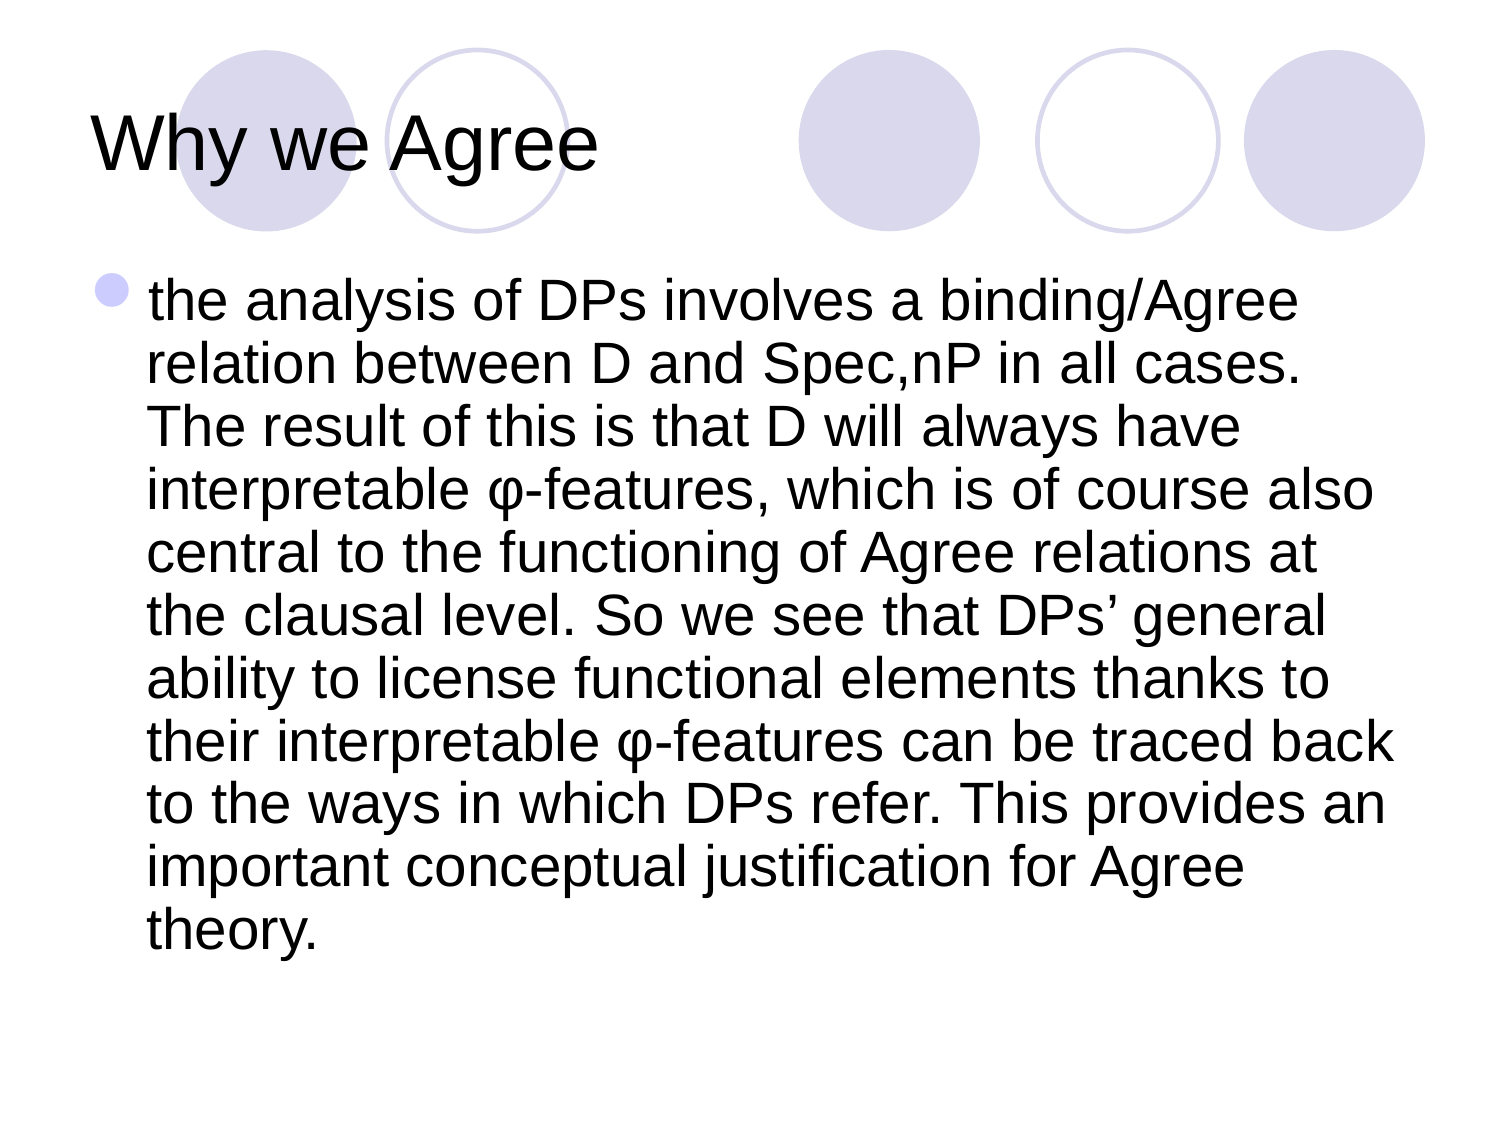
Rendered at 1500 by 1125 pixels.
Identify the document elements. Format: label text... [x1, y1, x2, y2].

title Why we Agree [74, 44, 1426, 233]
list the analysis of DPs involves a binding/Agree relation between D and Spec,nP in all cases. The result of this is that D will always have interpretable φ-features, which is of course also central to the functioning of Agree relations at the clausal level. So we see that DPs’ general ability to license functional elements thanks to their interpretable φ-features can be traced back to the ways in which DPs refer. This provides an important conceptual justification for Agree theory. [74, 262, 1426, 1006]
